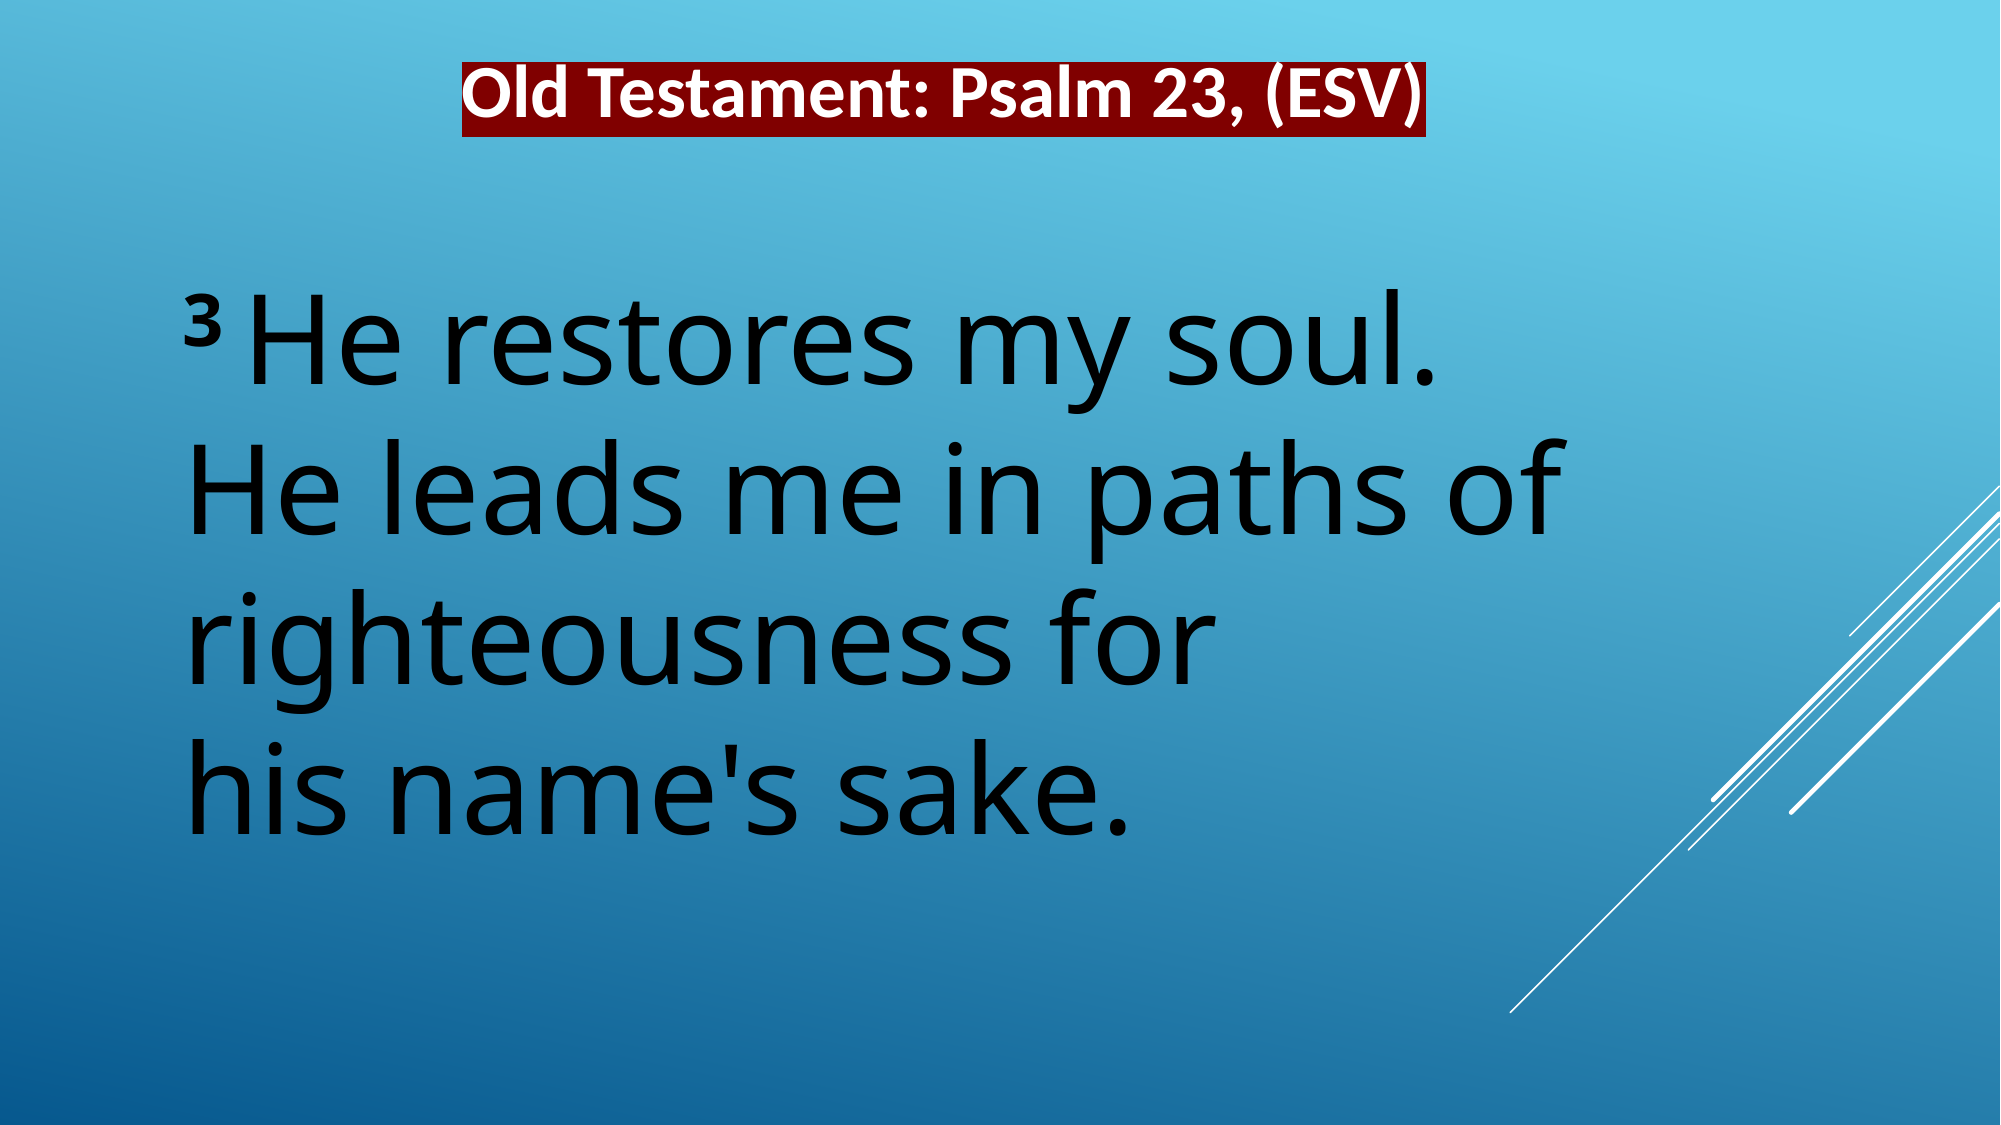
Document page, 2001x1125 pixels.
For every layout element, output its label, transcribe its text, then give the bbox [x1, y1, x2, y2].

text_box Old Testament: Psalm 23, (ESV) [301, 35, 1587, 141]
text_box 3 He restores my soul. He leads me in paths of righteousness for his name's sake. [167, 251, 1875, 867]
